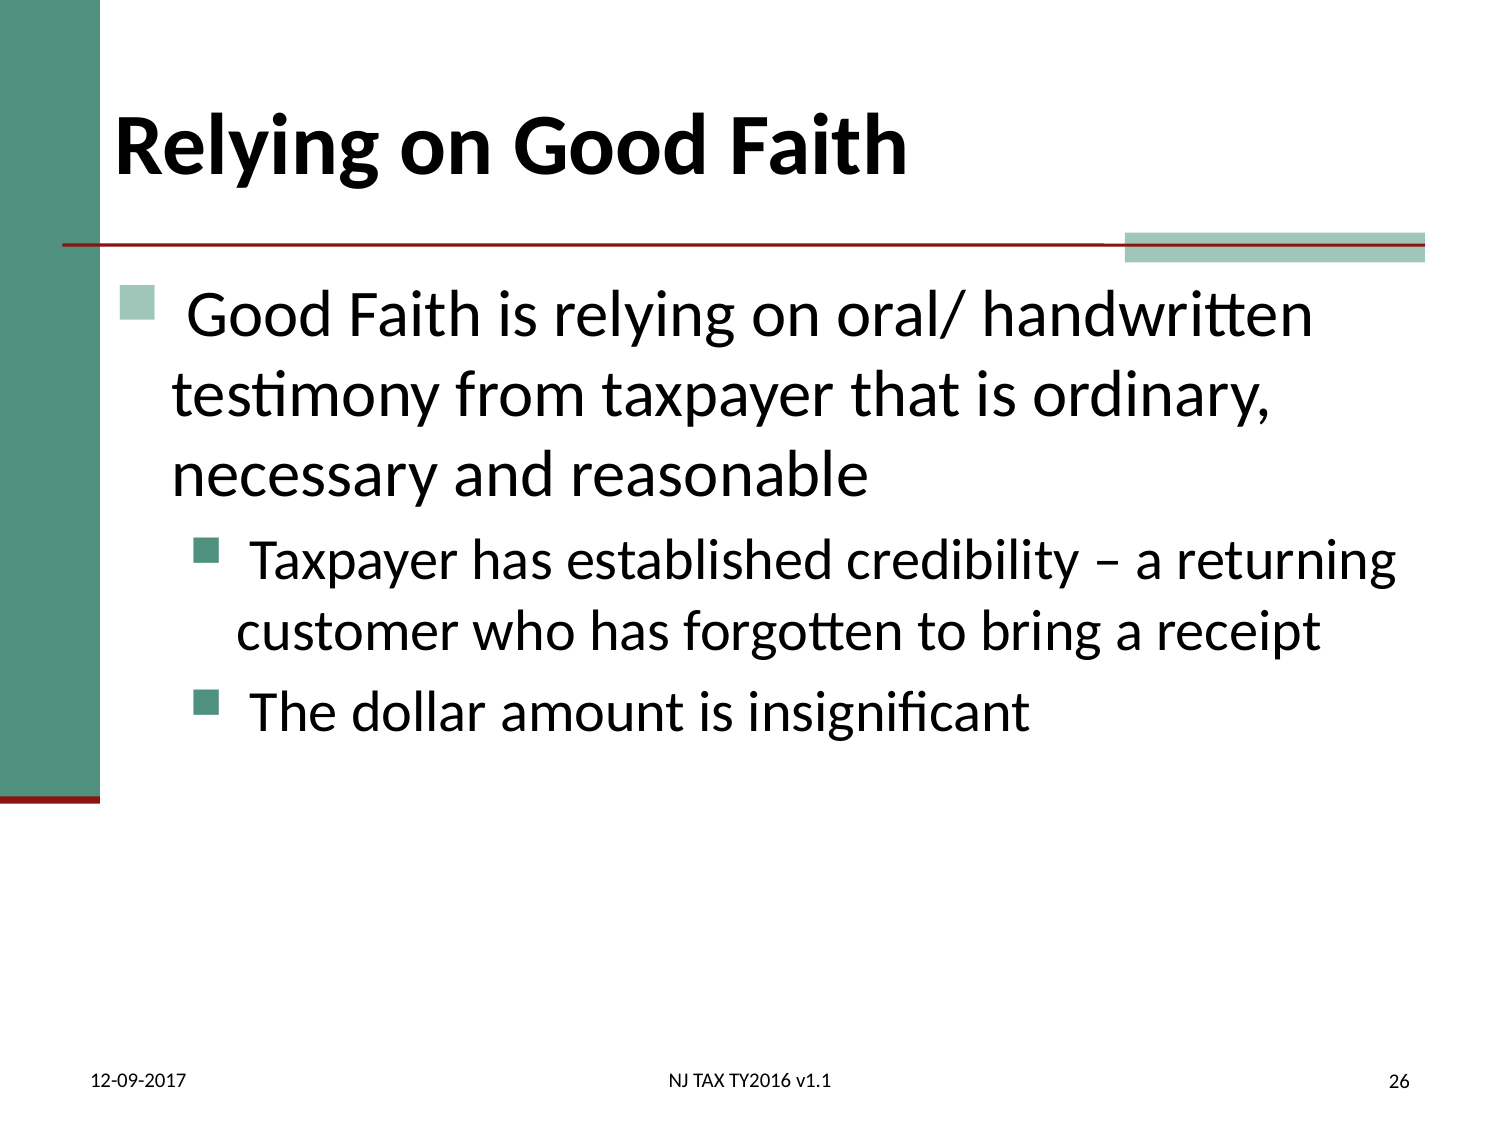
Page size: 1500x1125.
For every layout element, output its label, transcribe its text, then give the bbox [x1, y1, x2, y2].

slide_number 26 [1112, 1049, 1426, 1101]
footer NJ TAX TY2016 v1.1 [496, 1050, 1004, 1100]
list Good Faith is relying on oral/ handwritten testimony from taxpayer that is ordinary, necessary and reasonable Taxpayer has established credibility – a returning customer who has forgotten to bring a receipt The dollar amount is insignificant [99, 262, 1425, 1038]
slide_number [74, 1049, 401, 1100]
title Relying on Good Faith [99, 45, 1425, 234]
